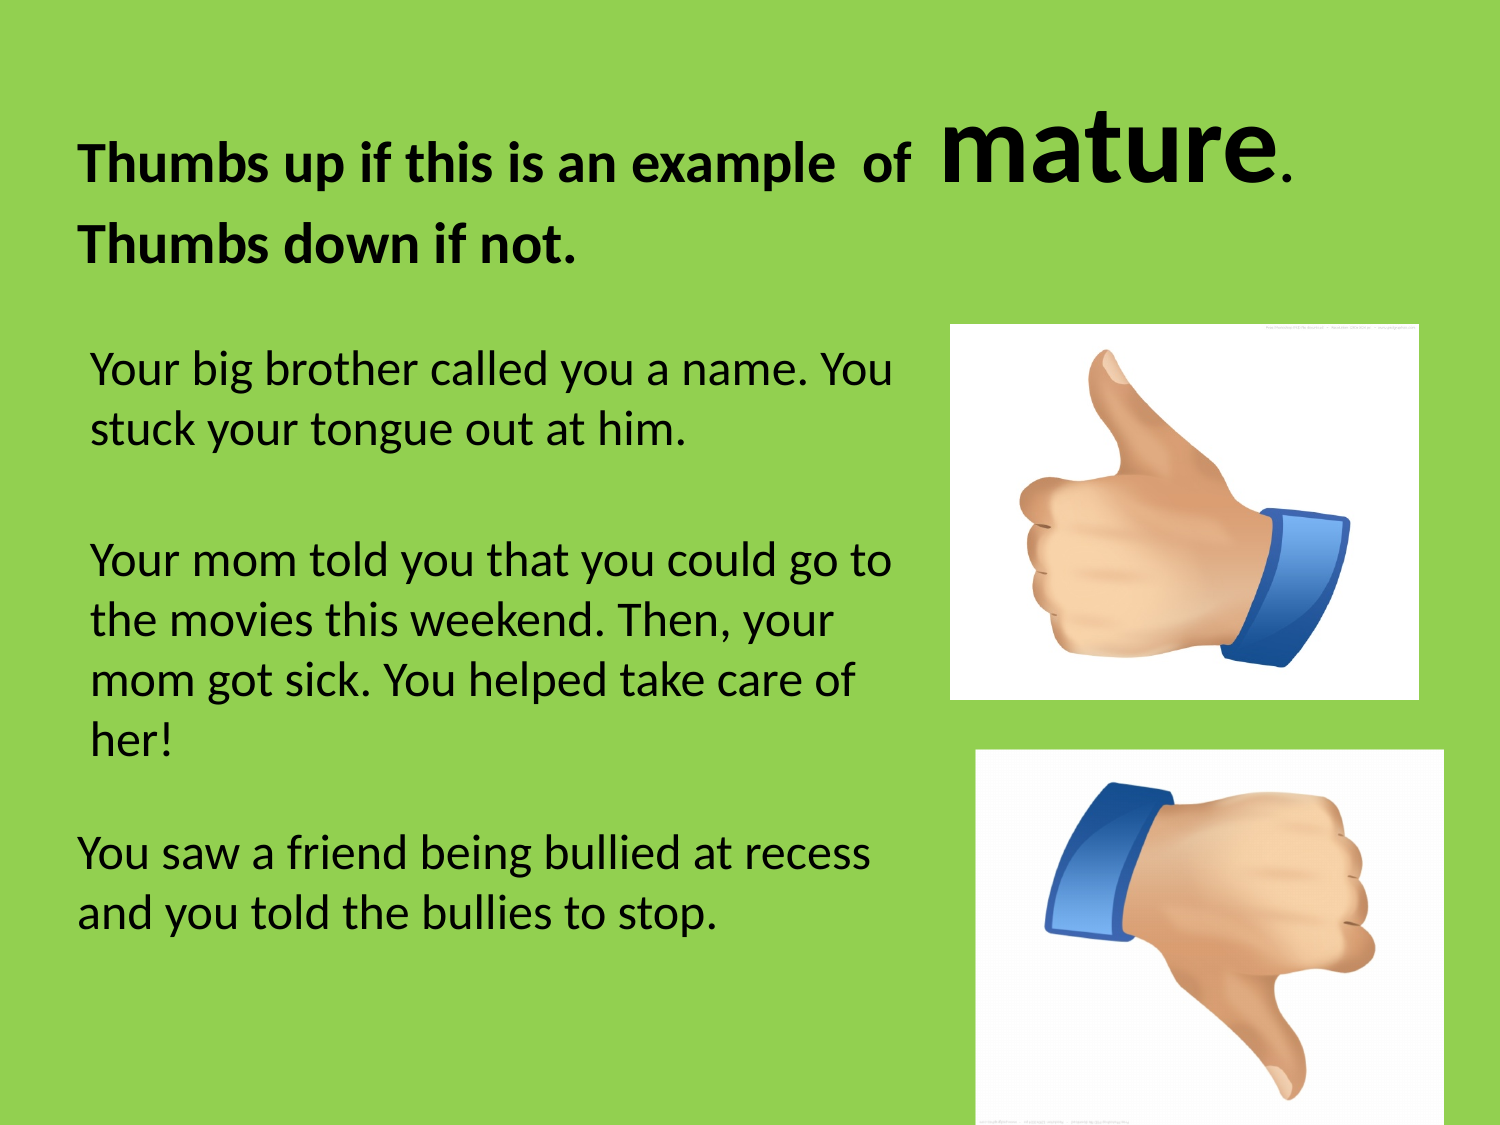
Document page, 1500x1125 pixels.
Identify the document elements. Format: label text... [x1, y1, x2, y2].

picture [949, 324, 1419, 701]
text_box You saw a friend being bullied at recess and you told the bullies to stop. [62, 812, 900, 947]
text_box Thumbs up if this is an example of mature. Thumbs down if not. [62, 62, 1450, 283]
picture [974, 749, 1444, 1125]
text_box Your mom told you that you could go to the movies this weekend. Then, your mom got sick. You helped take care of her! [74, 519, 913, 775]
text_box Your big brother called you a name. You stuck your tongue out at him. [74, 328, 913, 463]
